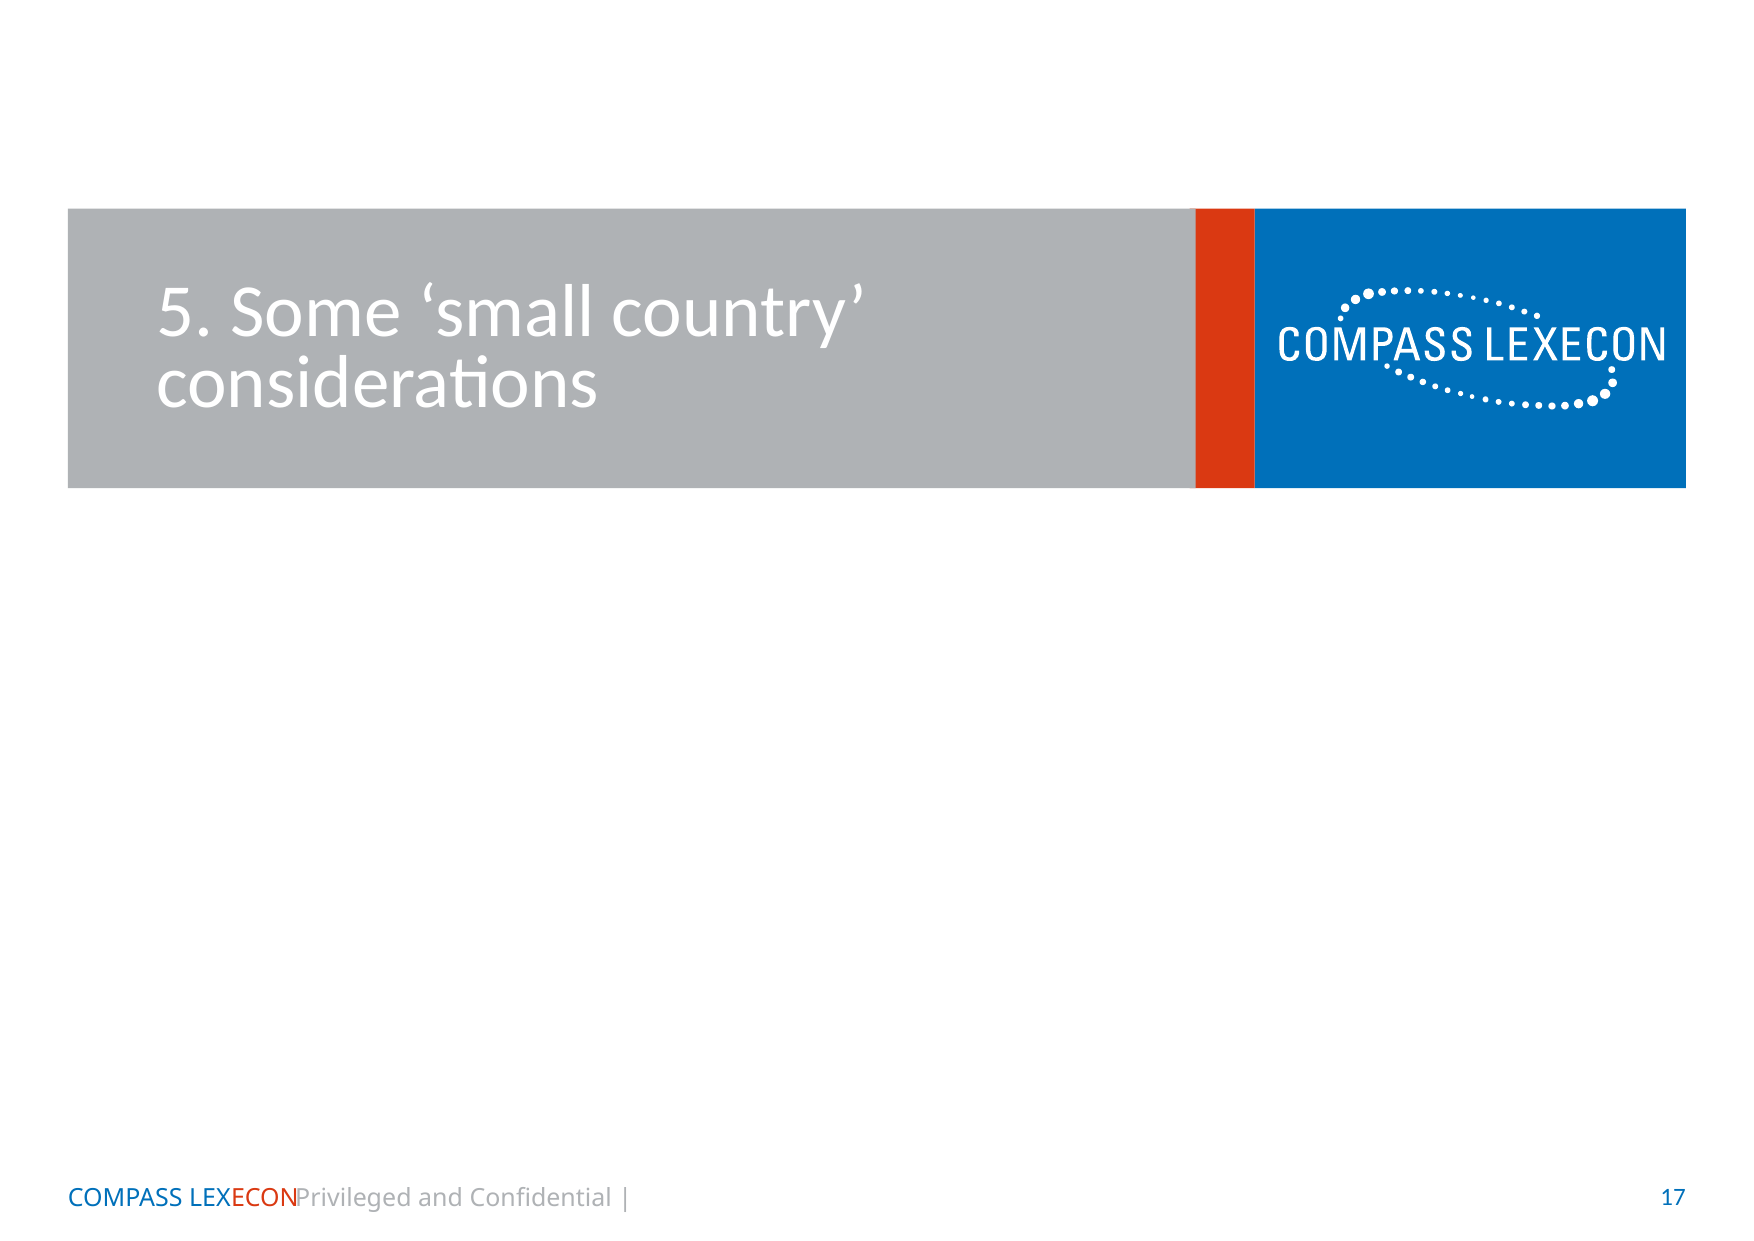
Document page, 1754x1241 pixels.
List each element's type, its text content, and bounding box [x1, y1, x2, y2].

title 5. Some ‘small country’ considerations [156, 227, 1131, 474]
